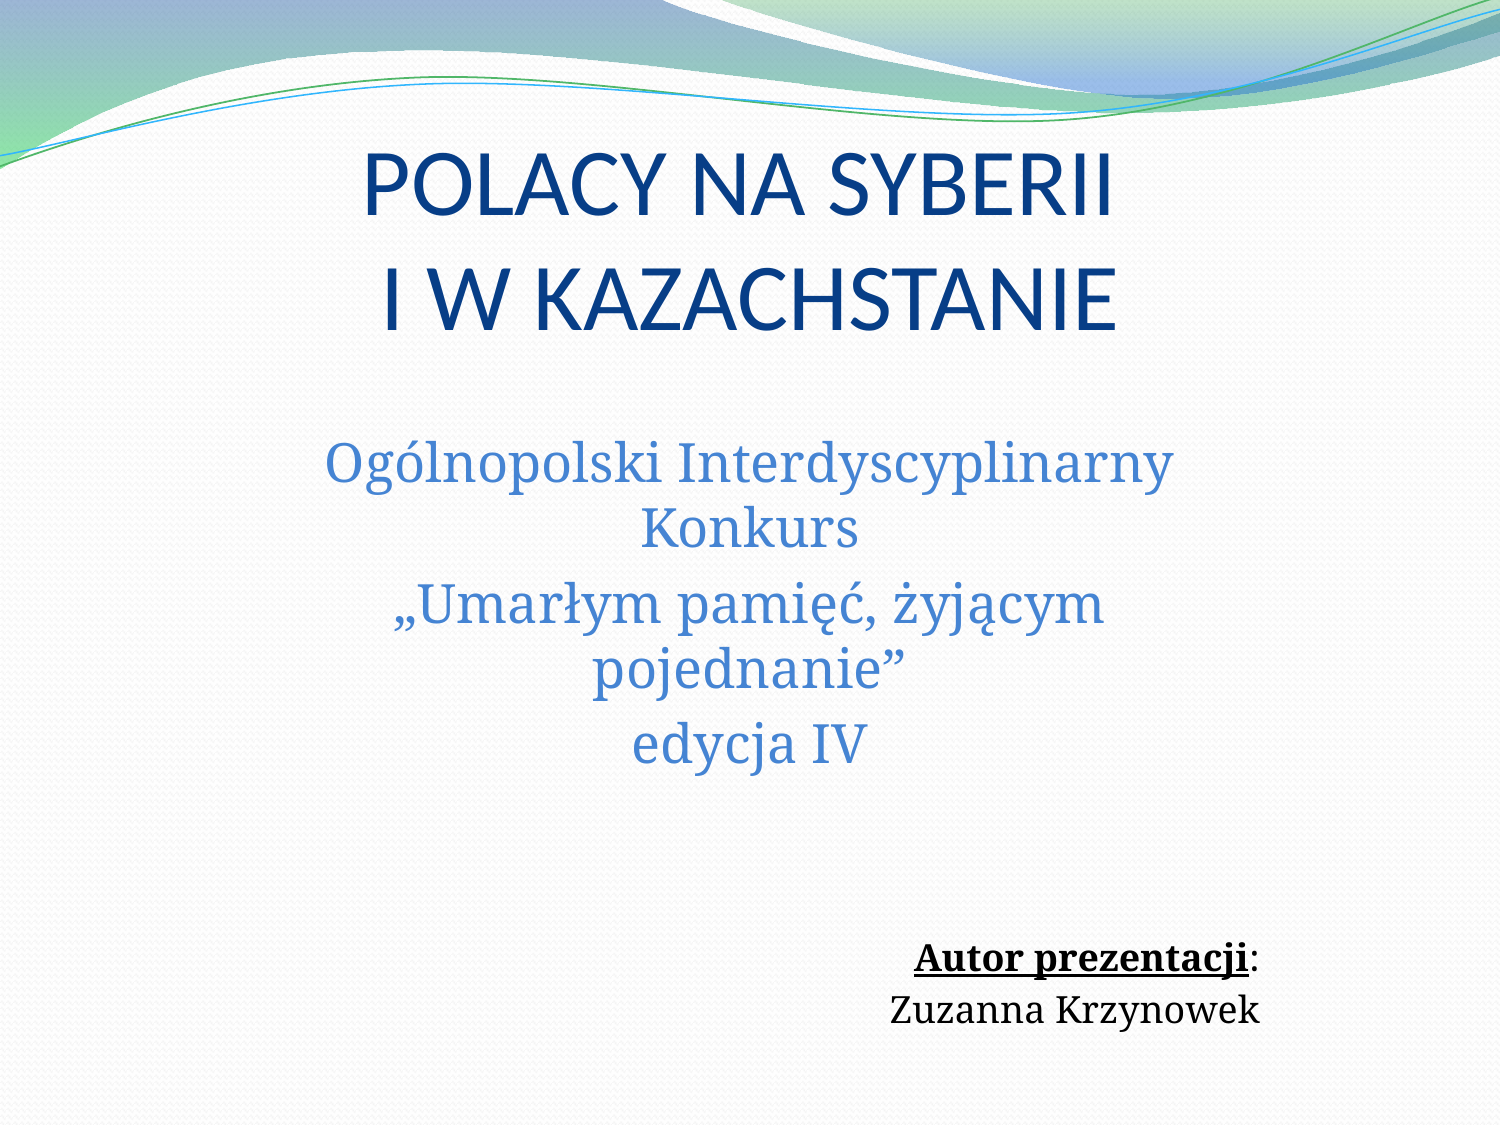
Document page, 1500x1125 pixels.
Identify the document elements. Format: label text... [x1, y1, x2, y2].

title POLACY NA SYBERII I W KAZACHSTANIE [112, 148, 1388, 351]
subtitle Ogólnopolski Interdyscyplinarny Konkurs „Umarłym pamięć, żyjącym pojednanie” edycja IV Autor prezentacji: Zuzanna Krzynowek [224, 420, 1276, 953]
